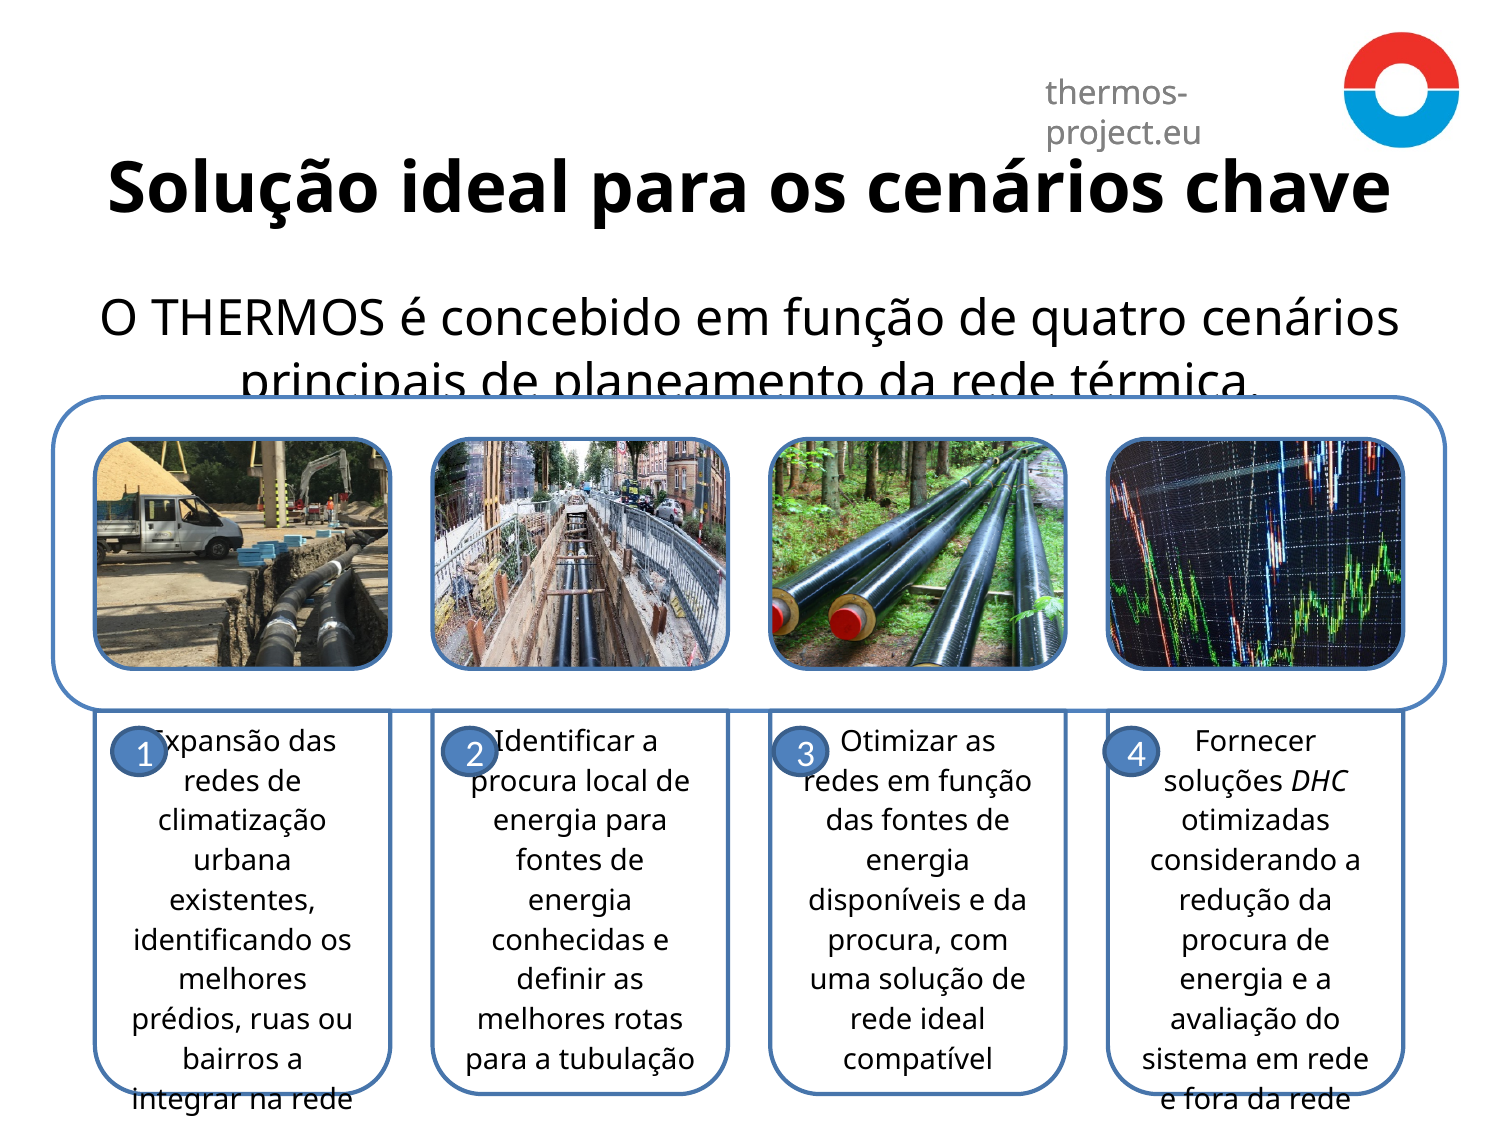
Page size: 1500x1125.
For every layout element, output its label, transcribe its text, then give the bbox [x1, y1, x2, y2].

picture [1342, 30, 1461, 113]
title Solução ideal para os cenários chave [0, 113, 1500, 256]
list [52, 396, 1446, 1095]
text_box O THERMOS é concebido em função de quatro cenários principais de planeamento da rede térmica. [70, 273, 1430, 395]
